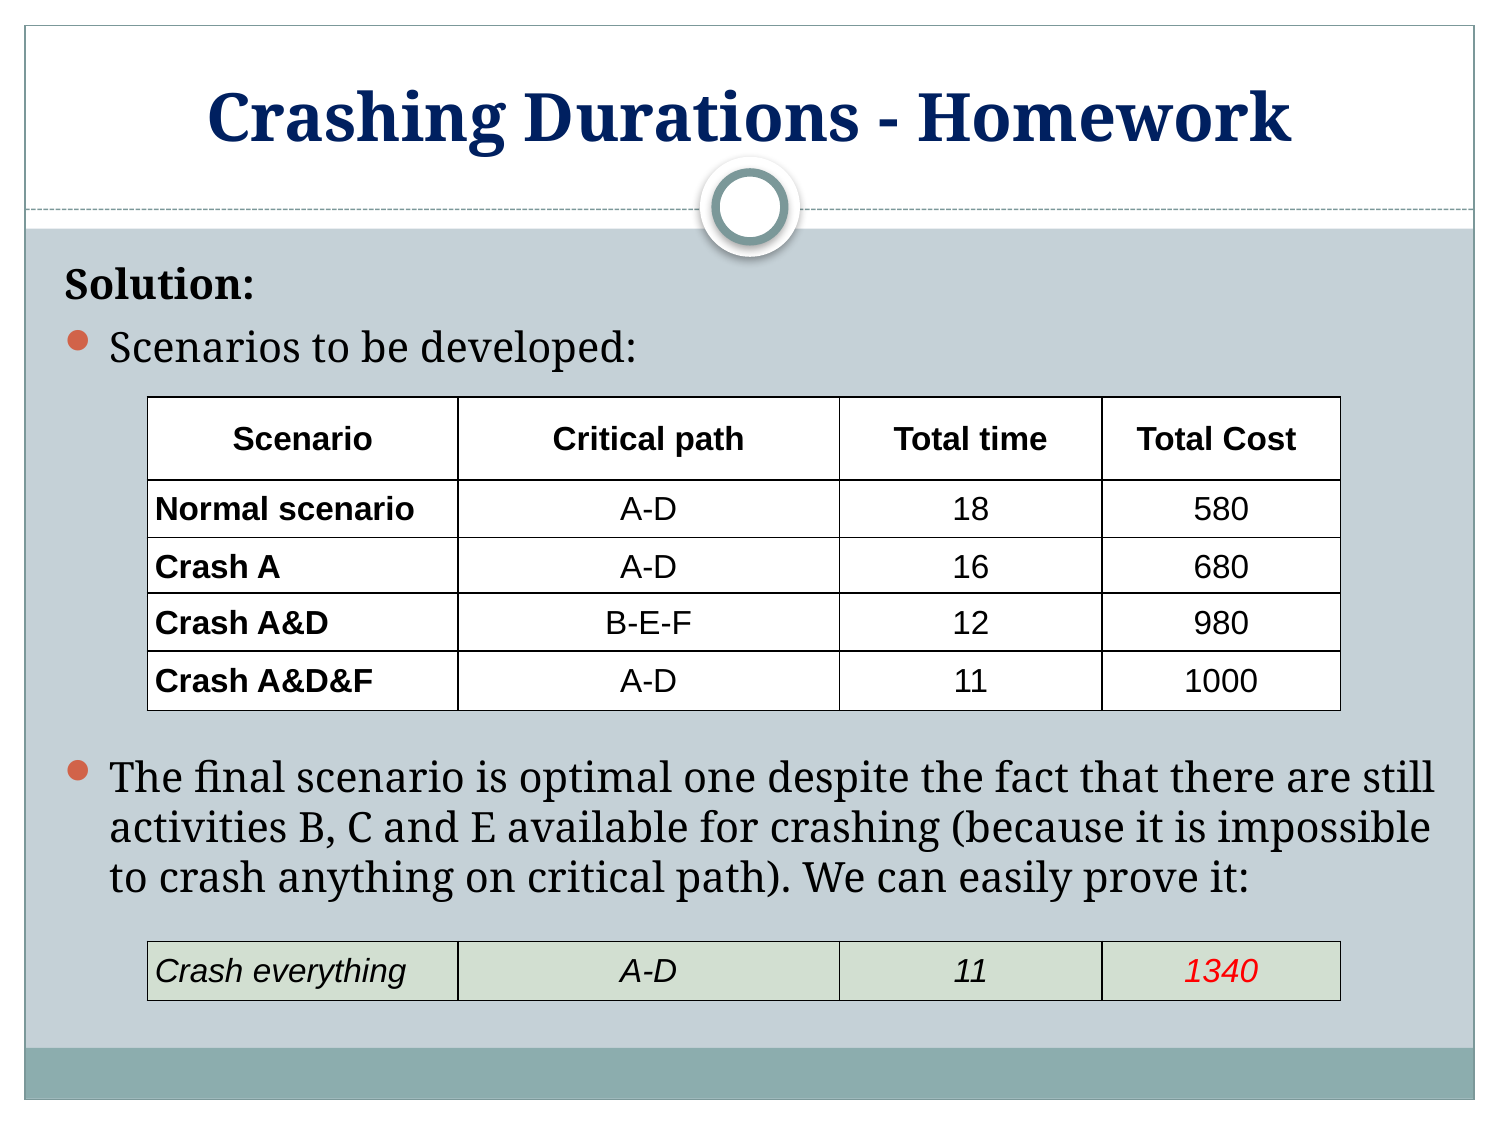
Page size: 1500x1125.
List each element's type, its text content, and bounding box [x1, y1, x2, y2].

title Crashing Durations - Homework [49, 37, 1450, 162]
table_header 11 [840, 652, 1101, 710]
table_header 680 [1103, 538, 1340, 592]
list Solution: Scenarios to be developed: The final scenario is optimal one despite the fact that there are still activities B, C and E available for crashing (because it is impossible to crash anything on critical path). We can easily prove it: [49, 250, 1454, 1001]
table_header 16 [840, 538, 1101, 592]
table_cell 18 [840, 481, 1101, 537]
table_header 12 [840, 594, 1101, 650]
table_header 1000 [1103, 652, 1340, 710]
table_header Crash A [148, 538, 457, 592]
table_header 980 [1103, 594, 1340, 650]
table_header Crash A&D&F [148, 652, 457, 710]
table_header Crash A&D [148, 594, 457, 650]
table_header Total time [840, 398, 1101, 479]
table_header A-D [459, 942, 839, 1000]
table_header A-D [459, 652, 839, 710]
table_header 1340 [1103, 942, 1340, 1000]
table_header Scenario [148, 398, 457, 479]
table_header Critical path [459, 398, 839, 479]
table_header Crash everything [148, 942, 457, 1000]
table_header 11 [840, 942, 1101, 1000]
table_header Total Cost [1103, 398, 1340, 479]
table_cell 580 [1103, 481, 1340, 537]
table_header A-D [459, 538, 839, 592]
table_cell Normal scenario [148, 481, 457, 537]
table_header B-E-F [459, 594, 839, 650]
table_cell A-D [459, 481, 839, 537]
